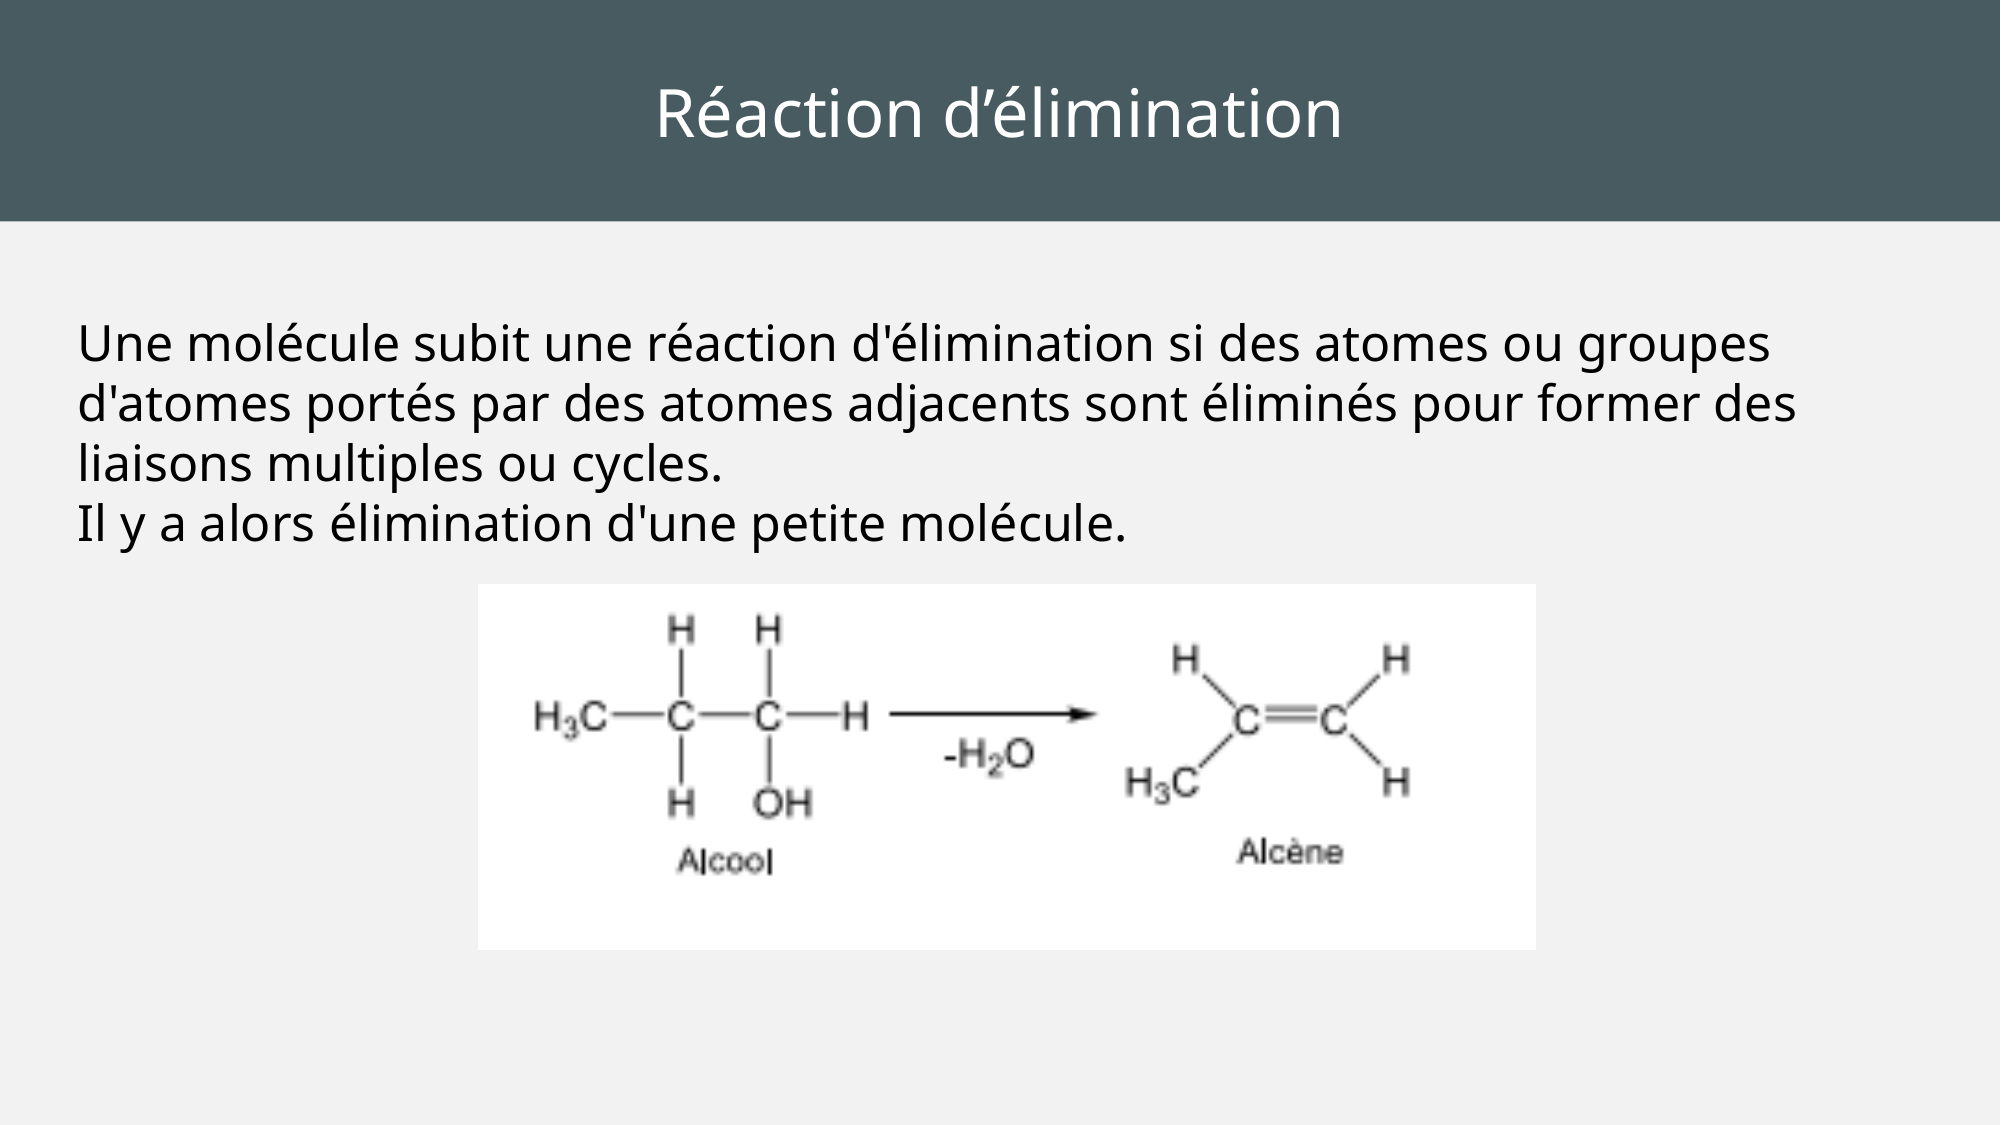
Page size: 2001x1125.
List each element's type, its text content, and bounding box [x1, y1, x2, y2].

text_box Une molécule subit une réaction d'élimination si des atomes ou groupes d'atomes portés par des atomes adjacents sont éliminés pour former des liaisons multiples ou cycles. Il y a alors élimination d'une petite molécule. [63, 304, 1937, 560]
text_box Réaction d’élimination [0, 0, 2000, 222]
picture [478, 584, 1536, 950]
